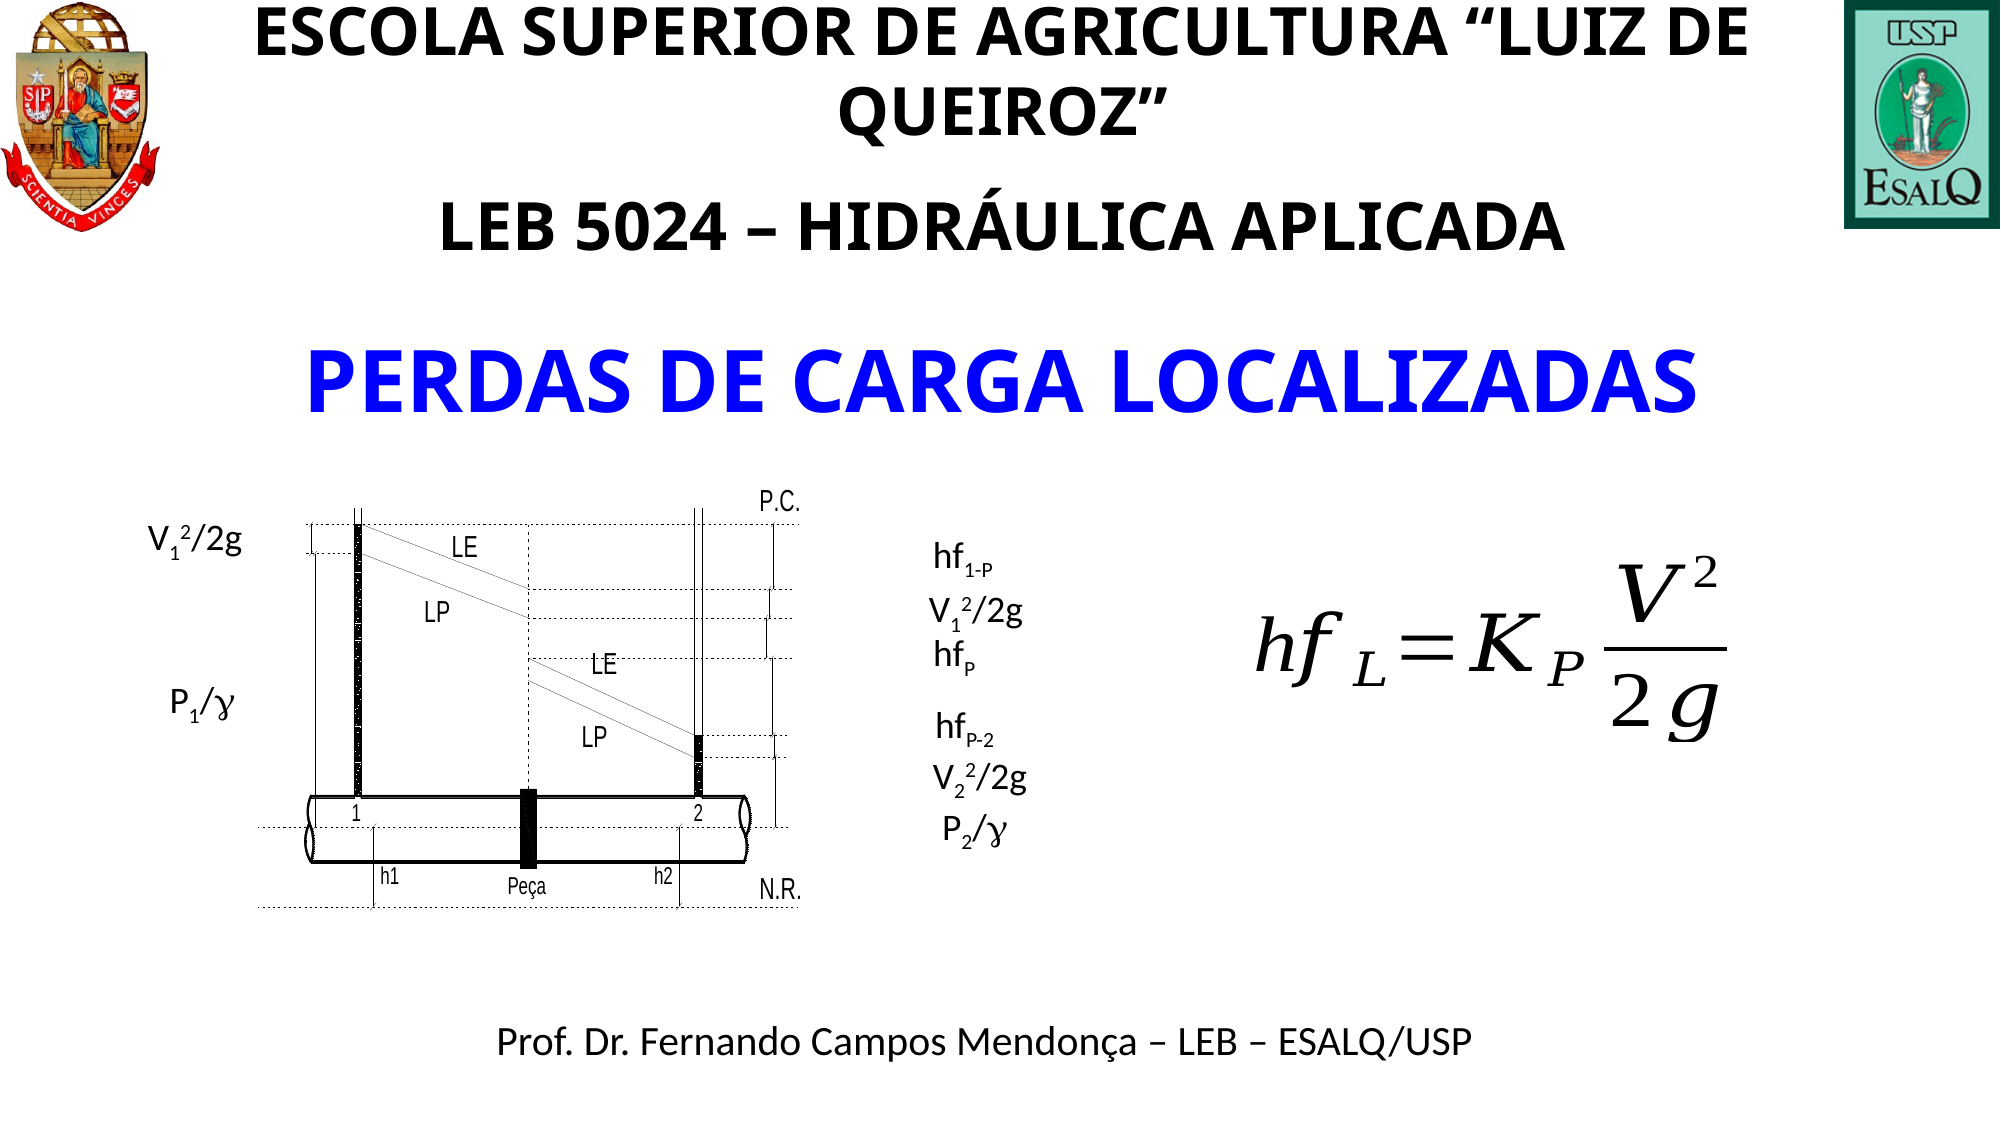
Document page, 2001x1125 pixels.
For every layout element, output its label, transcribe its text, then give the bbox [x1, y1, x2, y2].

title PERDAS DE CARGA LOCALIZADAS [163, 298, 1841, 471]
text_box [133, 470, 1055, 974]
subtitle Prof. Dr. Fernando Campos Mendonça – LEB – ESALQ/USP [234, 1012, 1735, 1092]
picture [1844, 0, 2000, 229]
text_box ESCOLA SUPERIOR DE AGRICULTURA “LUIZ DE QUEIROZ” LEB 5024 – HIDRÁULICA APLICADA [181, 0, 1824, 253]
picture [0, 2, 160, 232]
